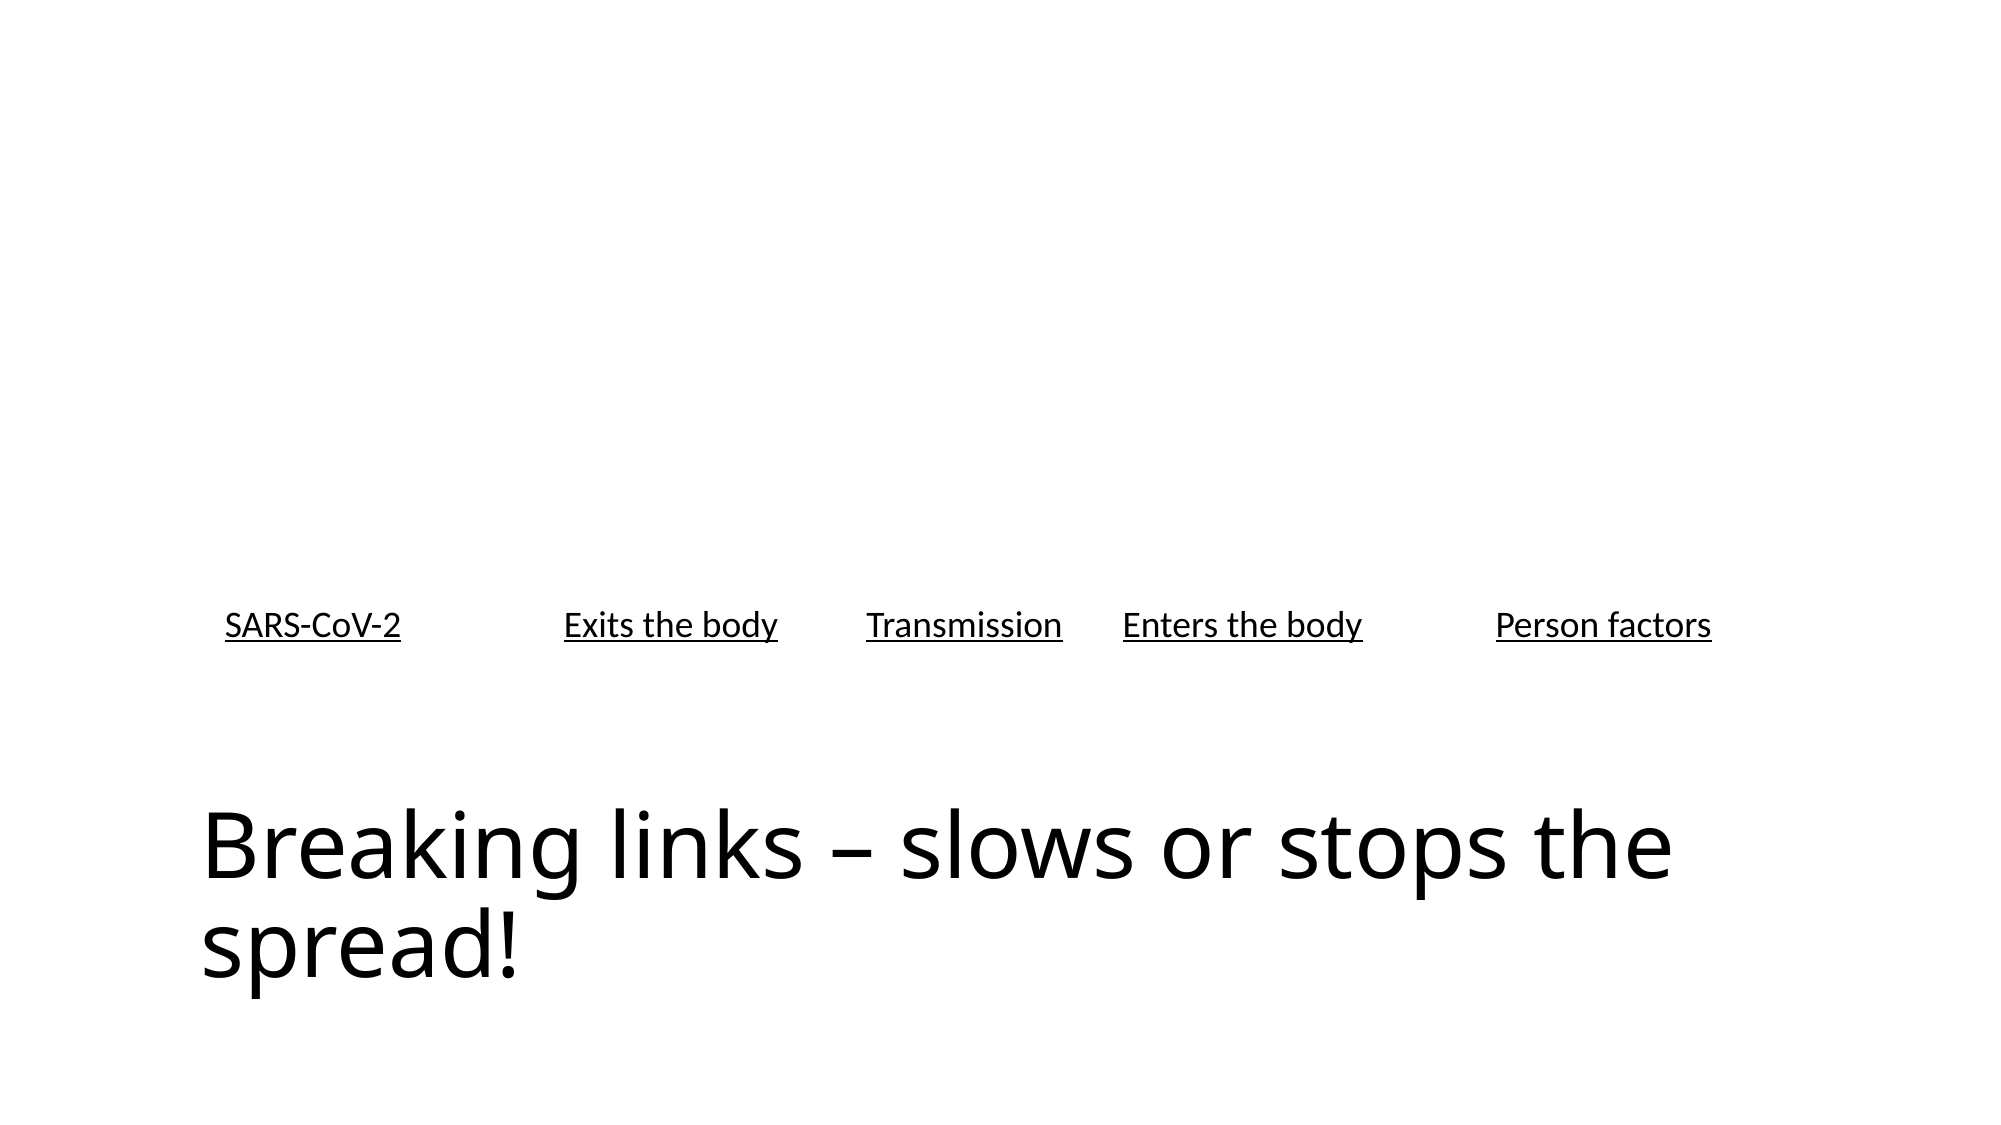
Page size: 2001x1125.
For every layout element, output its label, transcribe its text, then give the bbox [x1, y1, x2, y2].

text_box Exits the body [549, 592, 837, 653]
title Breaking links – slows or stops the spread! [185, 789, 1911, 1008]
text_box Enters the body [1107, 592, 1395, 653]
text_box Transmission [851, 592, 1107, 653]
text_box Person factors [1480, 592, 1768, 653]
text_box SARS-CoV-2 [210, 592, 497, 653]
